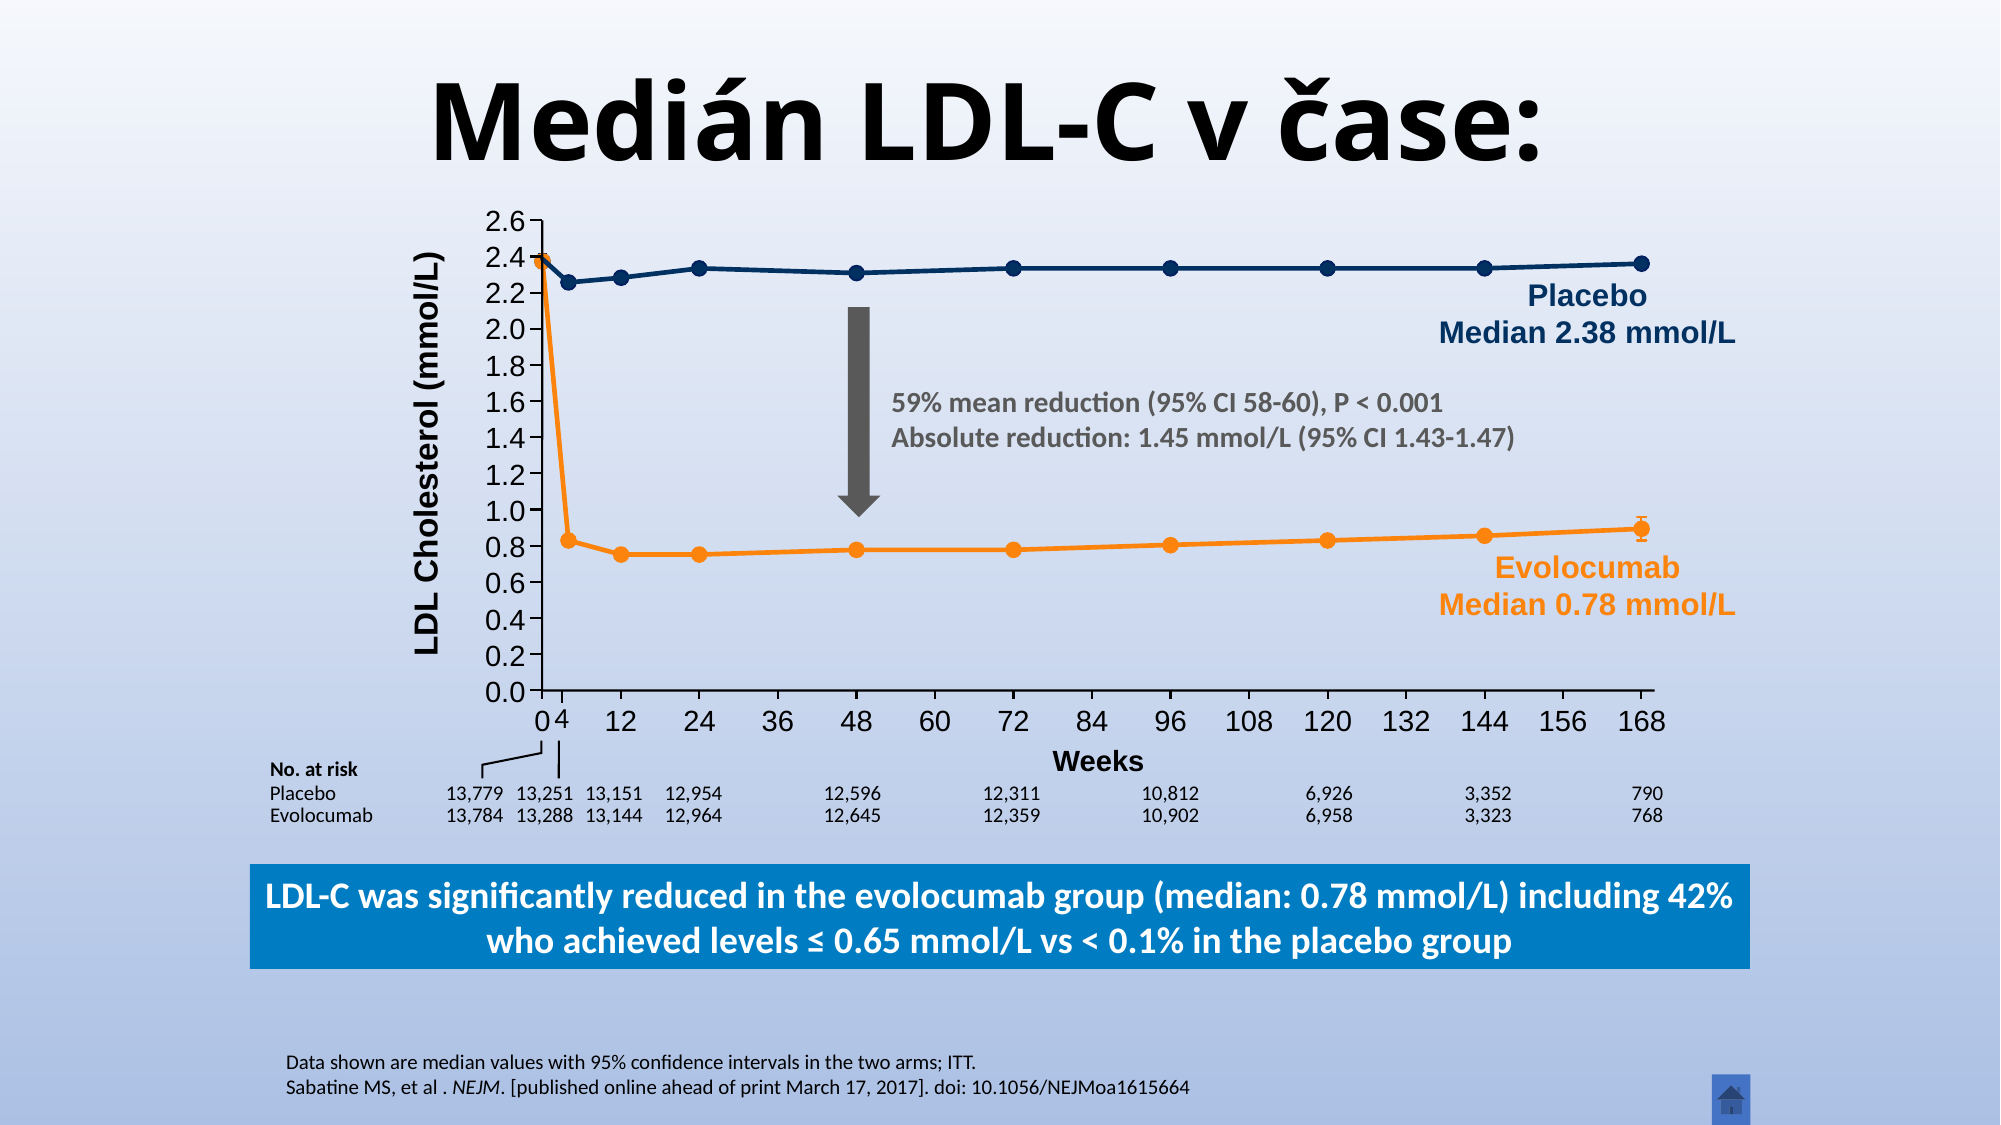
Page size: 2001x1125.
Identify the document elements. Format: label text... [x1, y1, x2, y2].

text_box 60 [918, 702, 952, 738]
text_box 0 [534, 702, 551, 738]
text_box 4 [554, 699, 570, 735]
text_box 36 [761, 702, 795, 738]
text_box 120 [1303, 702, 1353, 738]
text_box 96 [1154, 702, 1187, 738]
text_box 132 [1381, 702, 1431, 738]
text_box Weeks [1052, 742, 1145, 778]
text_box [484, 202, 542, 709]
text_box Data shown are median values with 95% confidence intervals in the two arms; ITT. Sabatine MS, et al . NEJM. [published online ahead of print March 17, 2017]. doi: 10.1056/NEJMoa1615664 [271, 1041, 1374, 1107]
text_box LDL-C was significantly reduced in the evolocumab group (median: 0.78 mmol/L) including 42% who achieved levels ≤ 0.65 mmol/L vs < 0.1% in the placebo group [249, 864, 1750, 969]
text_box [837, 306, 1535, 518]
text_box 12 [604, 702, 638, 738]
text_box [542, 253, 1649, 562]
text_box 108 [1224, 702, 1274, 738]
text_box 144 [1460, 702, 1510, 738]
text_box LDL Cholesterol (mmol/L) [404, 251, 445, 657]
text_box [481, 740, 543, 779]
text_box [269, 801, 1664, 827]
text_box 156 [1538, 702, 1588, 738]
text_box No. at risk [270, 755, 359, 779]
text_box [269, 779, 1664, 801]
text_box [1711, 1073, 1751, 1125]
text_box 48 [840, 702, 873, 738]
text_box Placebo Median 2.38 mmol/L [1649, 275, 1737, 351]
text_box 24 [683, 702, 716, 738]
text_box Evolocumab Median 0.78 mmol/L [1438, 547, 1737, 623]
text_box 72 [997, 702, 1030, 738]
text_box 168 [1617, 702, 1667, 738]
title Medián LDL-C v čase: [137, 59, 1863, 278]
text_box 84 [1075, 702, 1109, 738]
